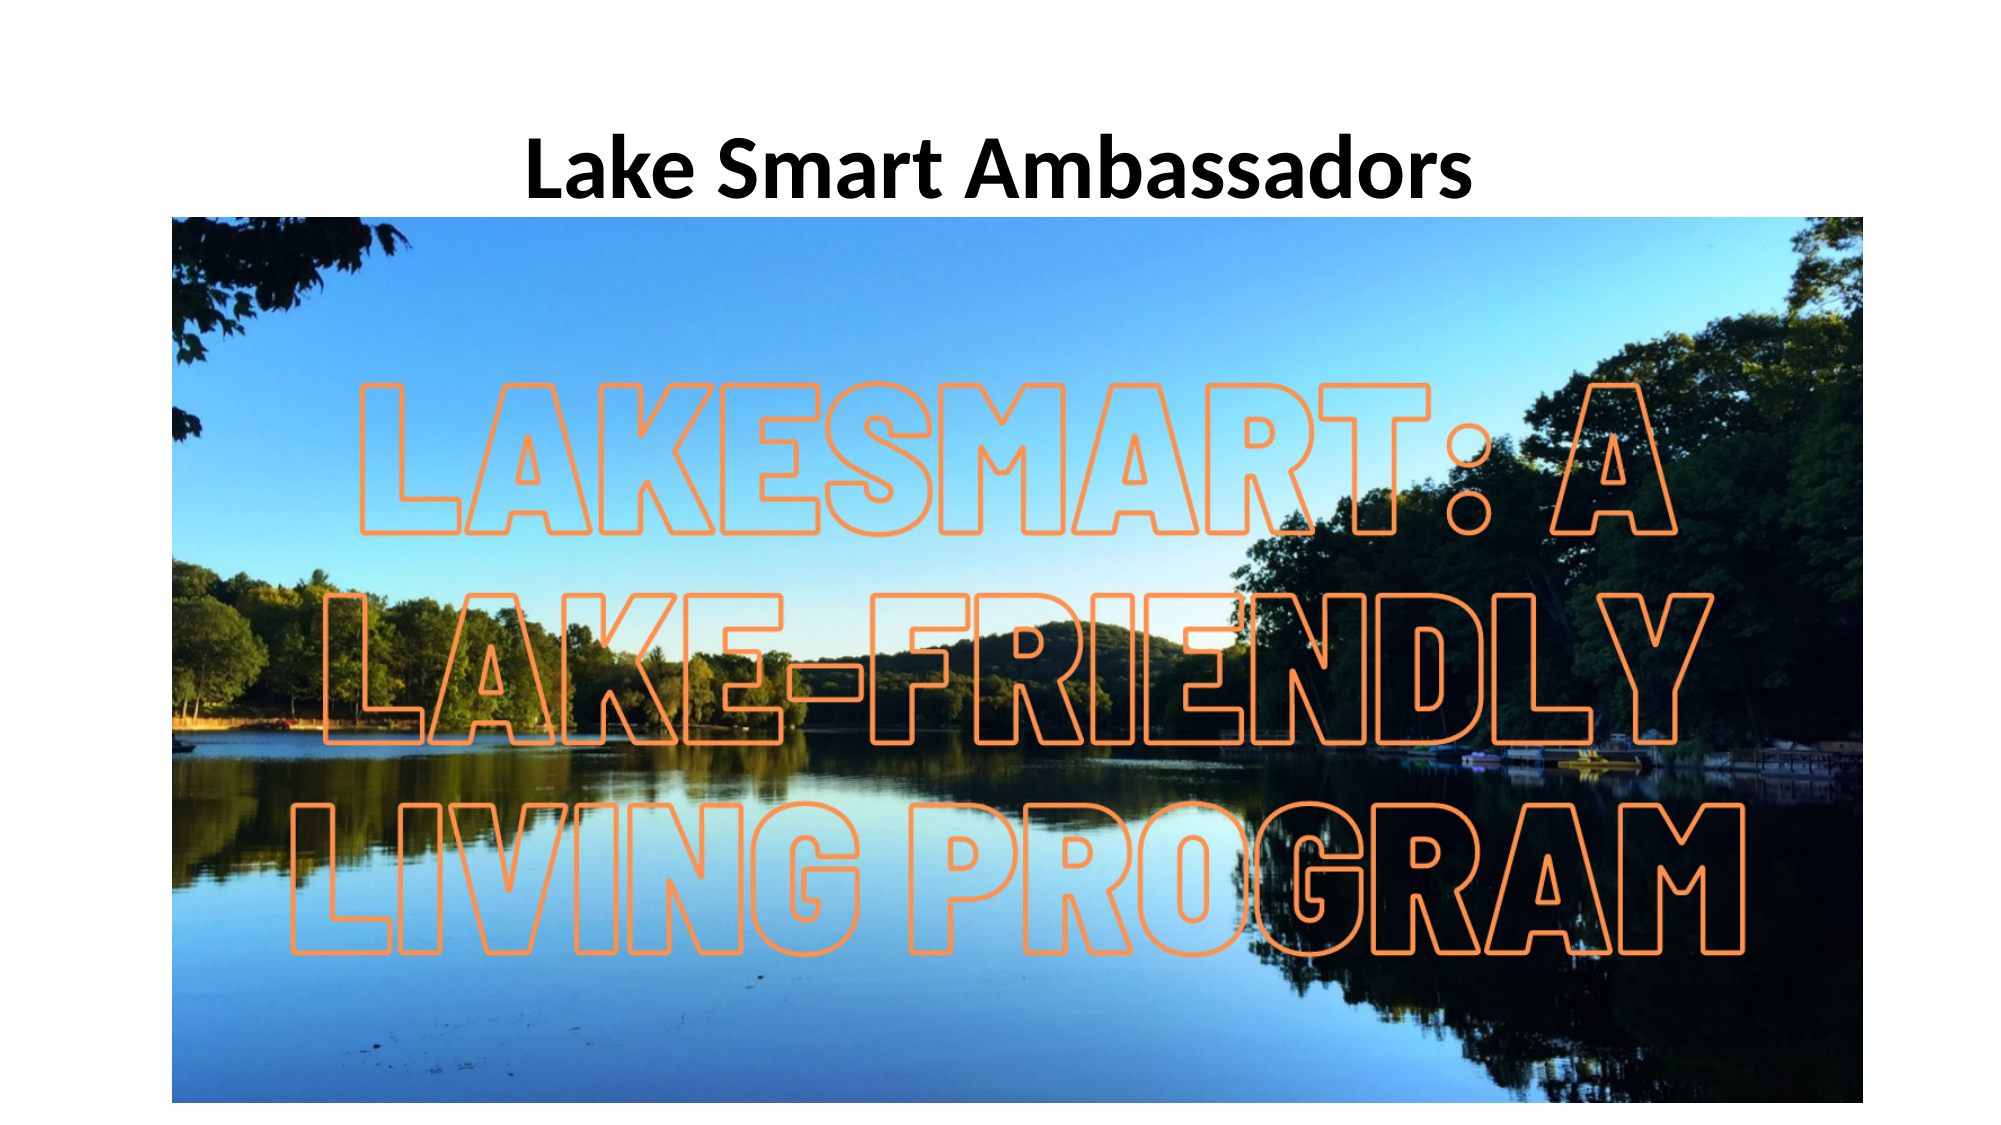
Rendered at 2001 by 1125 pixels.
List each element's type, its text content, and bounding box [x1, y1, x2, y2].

title Lake Smart Ambassadors [137, 59, 1863, 278]
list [172, 217, 1863, 1103]
